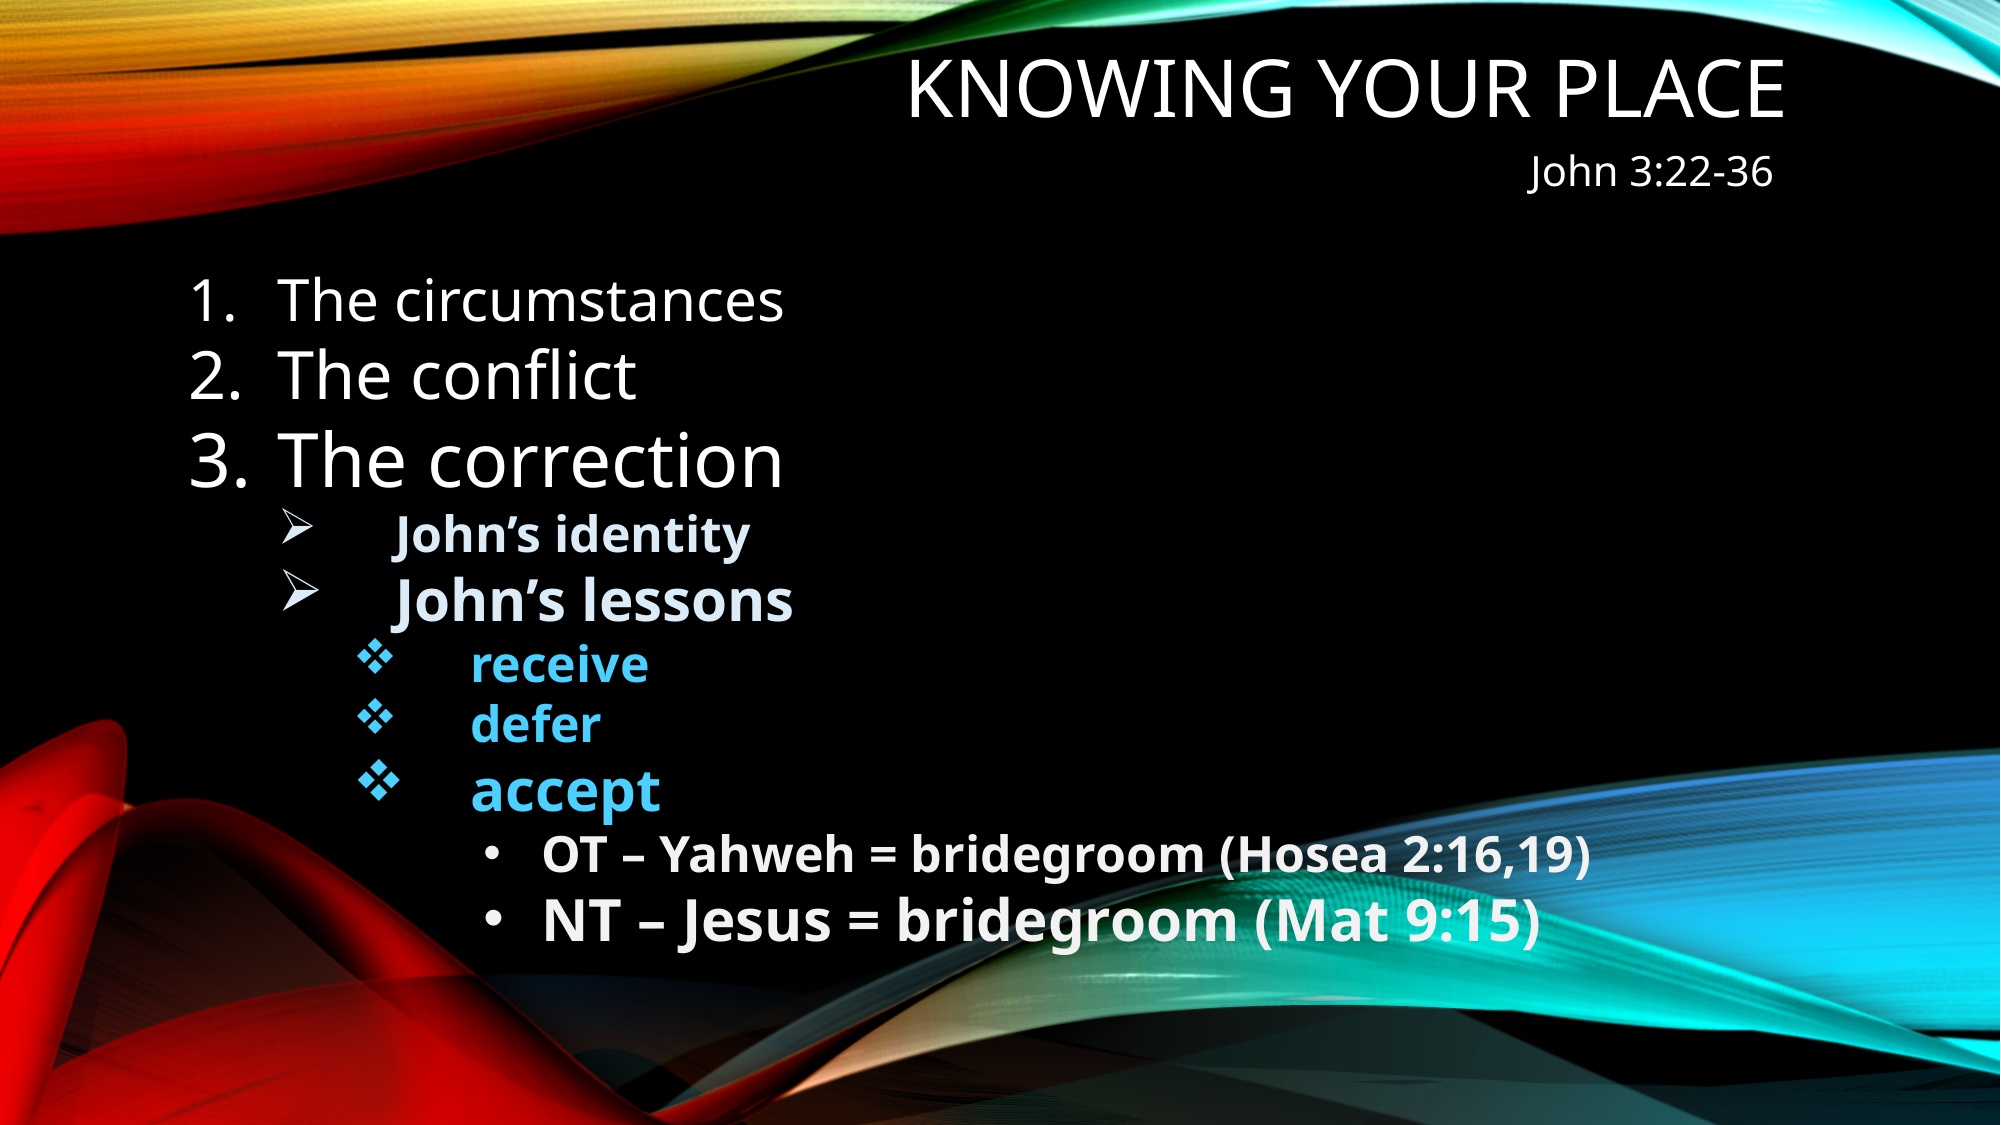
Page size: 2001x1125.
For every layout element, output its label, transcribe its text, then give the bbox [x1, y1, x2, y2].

subtitle John 3:22-36 [239, 142, 1790, 255]
title Knowing your place [278, 41, 1804, 143]
picture [0, 0, 2000, 237]
text_box The circumstances The conflict The correction John’s identity John’s lessons receive defer accept OT – Yahweh = bridegroom (Hosea 2:16,19) NT – Jesus = bridegroom (Mat 9:15) [174, 255, 1945, 960]
picture [0, 717, 2000, 1125]
